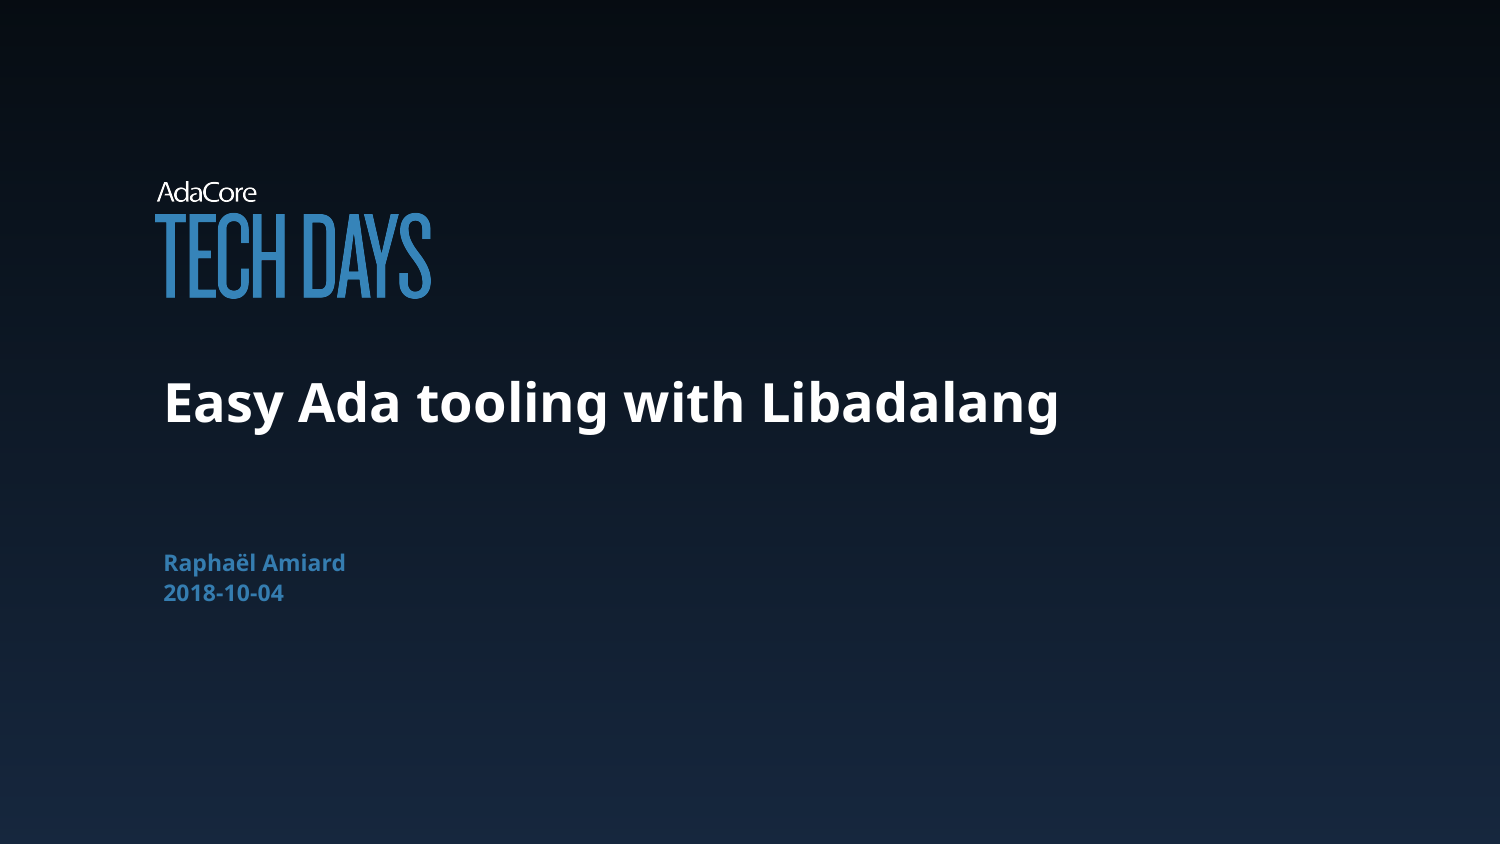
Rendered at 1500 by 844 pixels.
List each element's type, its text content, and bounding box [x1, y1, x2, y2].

picture [155, 180, 431, 299]
text_box Raphaël Amiard 2018-10-04 [160, 543, 1184, 629]
title Easy Ada tooling with Libadalang [160, 359, 1184, 519]
